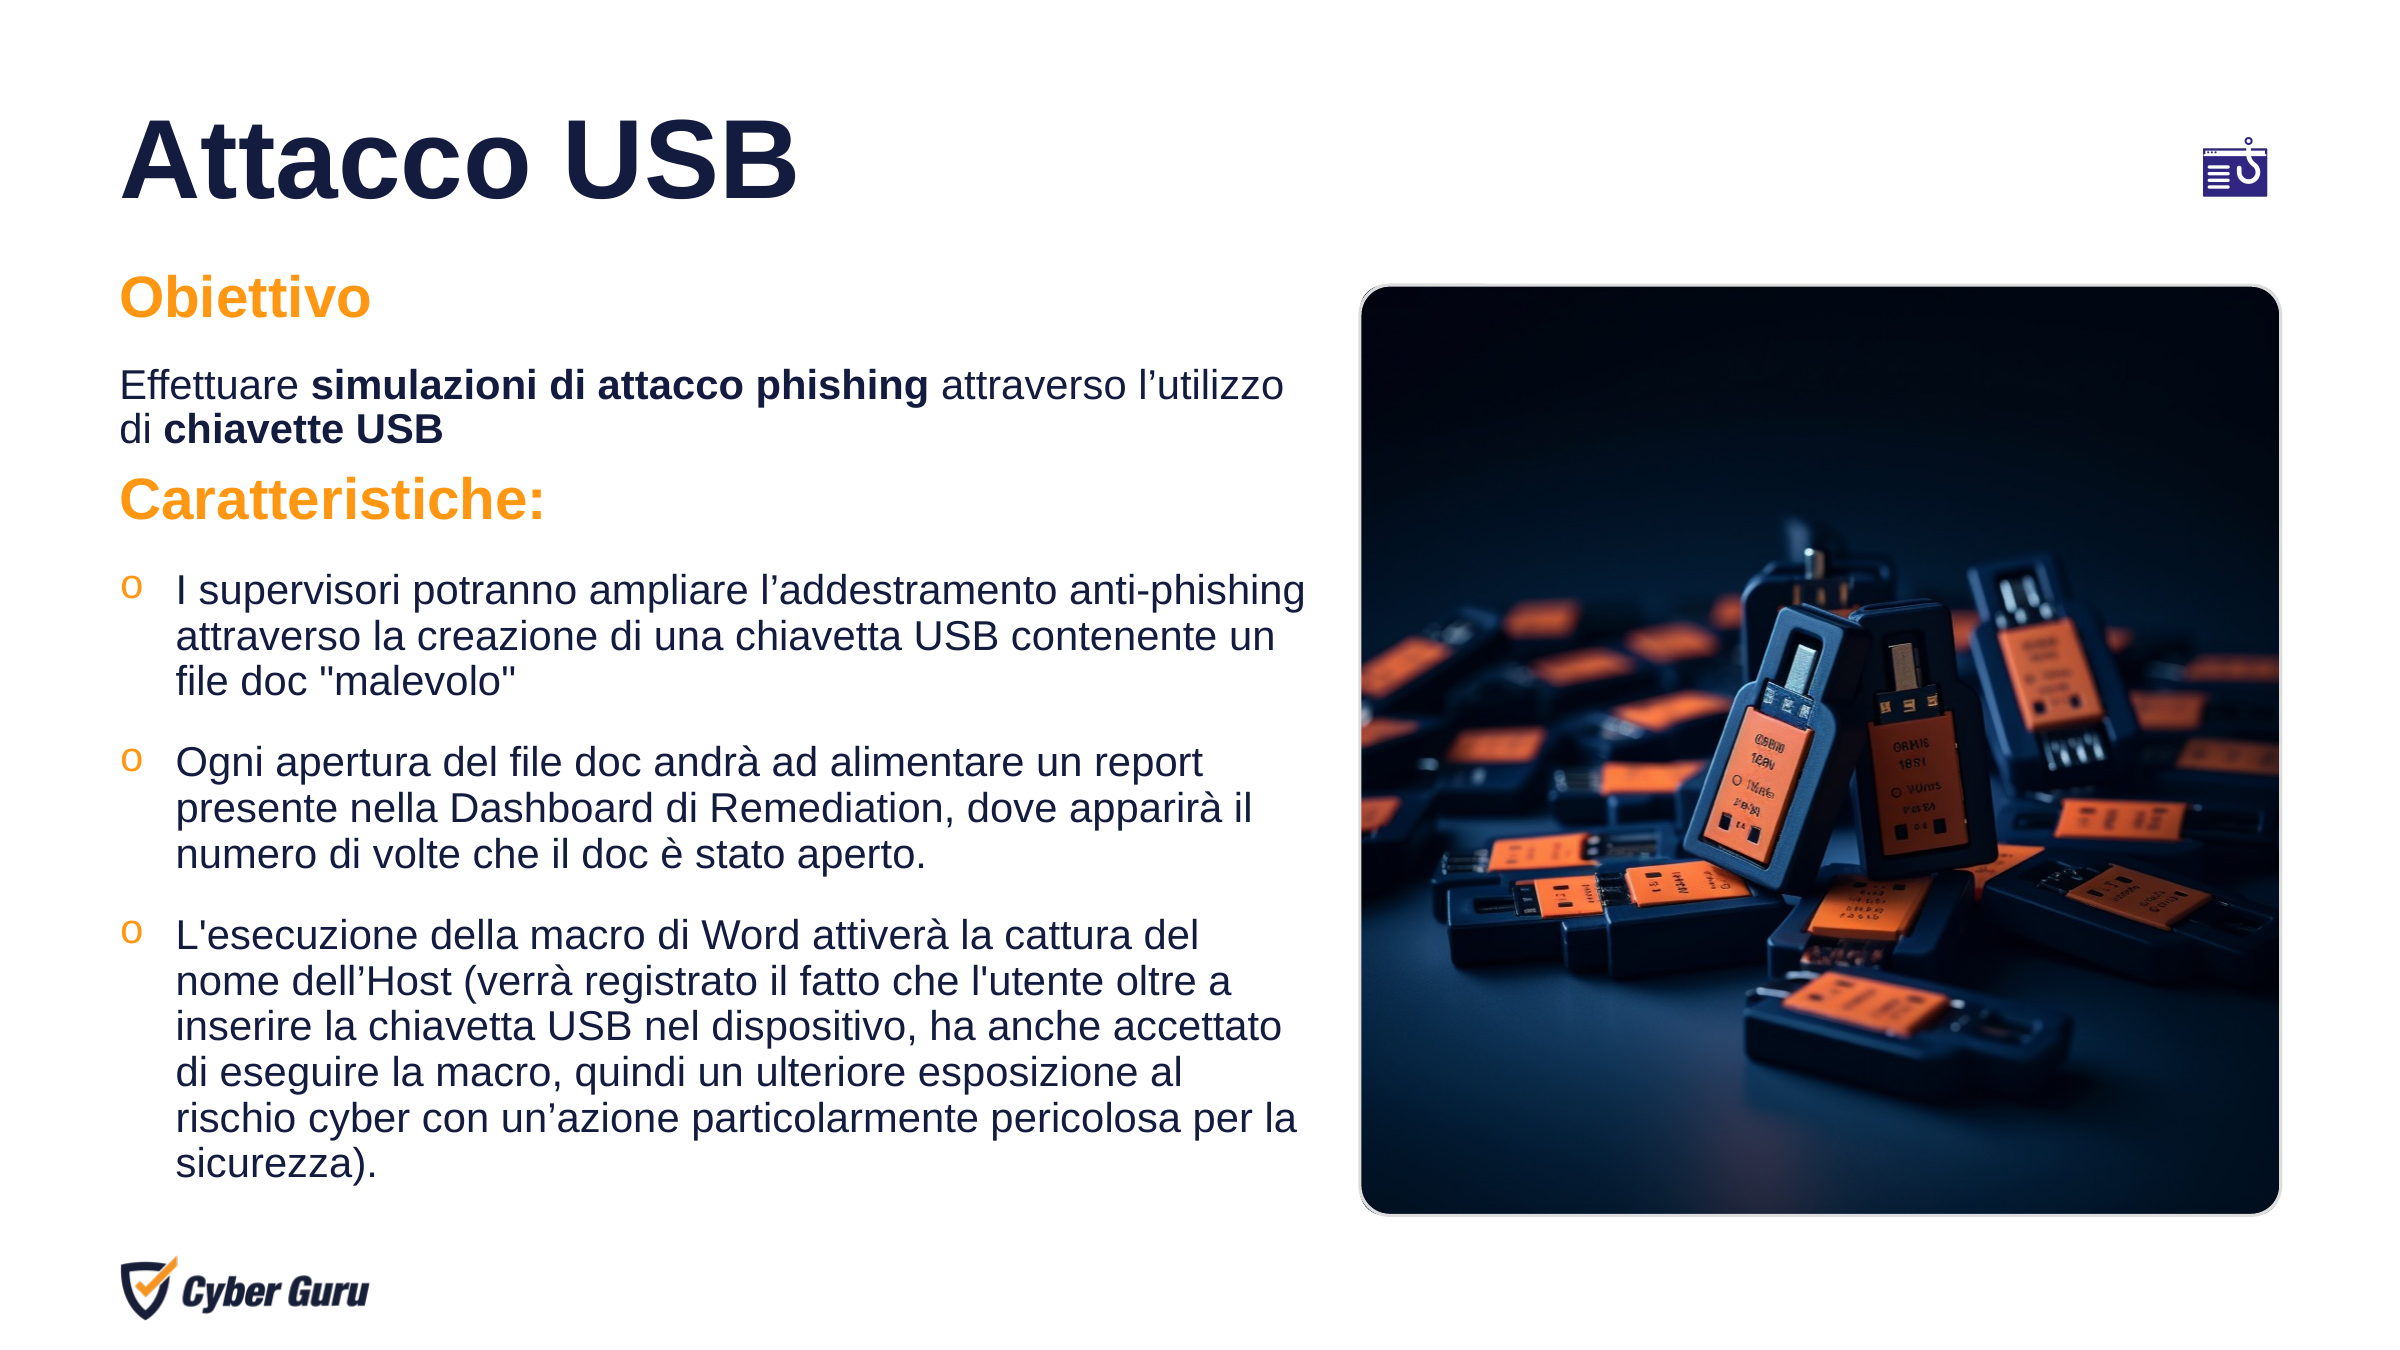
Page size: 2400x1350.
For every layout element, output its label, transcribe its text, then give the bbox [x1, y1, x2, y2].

picture [1359, 284, 2281, 1216]
title Attacco USB [119, 85, 2280, 199]
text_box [2042, 137, 2269, 198]
picture [107, 1250, 384, 1330]
list Obiettivo Effettuare simulazioni di attacco phishing attraverso l’utilizzo di chiavette USB Caratteristiche: I supervisori potranno ampliare l’addestramento anti-phishing attraverso la creazione di una chiavetta USB contenente un file doc "malevolo" Ogni apertura del file doc andrà ad alimentare un report presente nella Dashboard di Remediation, dove apparirà il numero di volte che il doc è stato aperto. L'esecuzione della macro di Word attiverà la cattura del nome dell’Host (verrà registrato il fatto che l'utente oltre a inserire la chiavetta USB nel dispositivo, ha anche accettato di eseguire la macro, quindi un ulteriore esposizione al rischio cyber con un’azione particolarmente pericolosa per la sicurezza). [119, 285, 1310, 1216]
